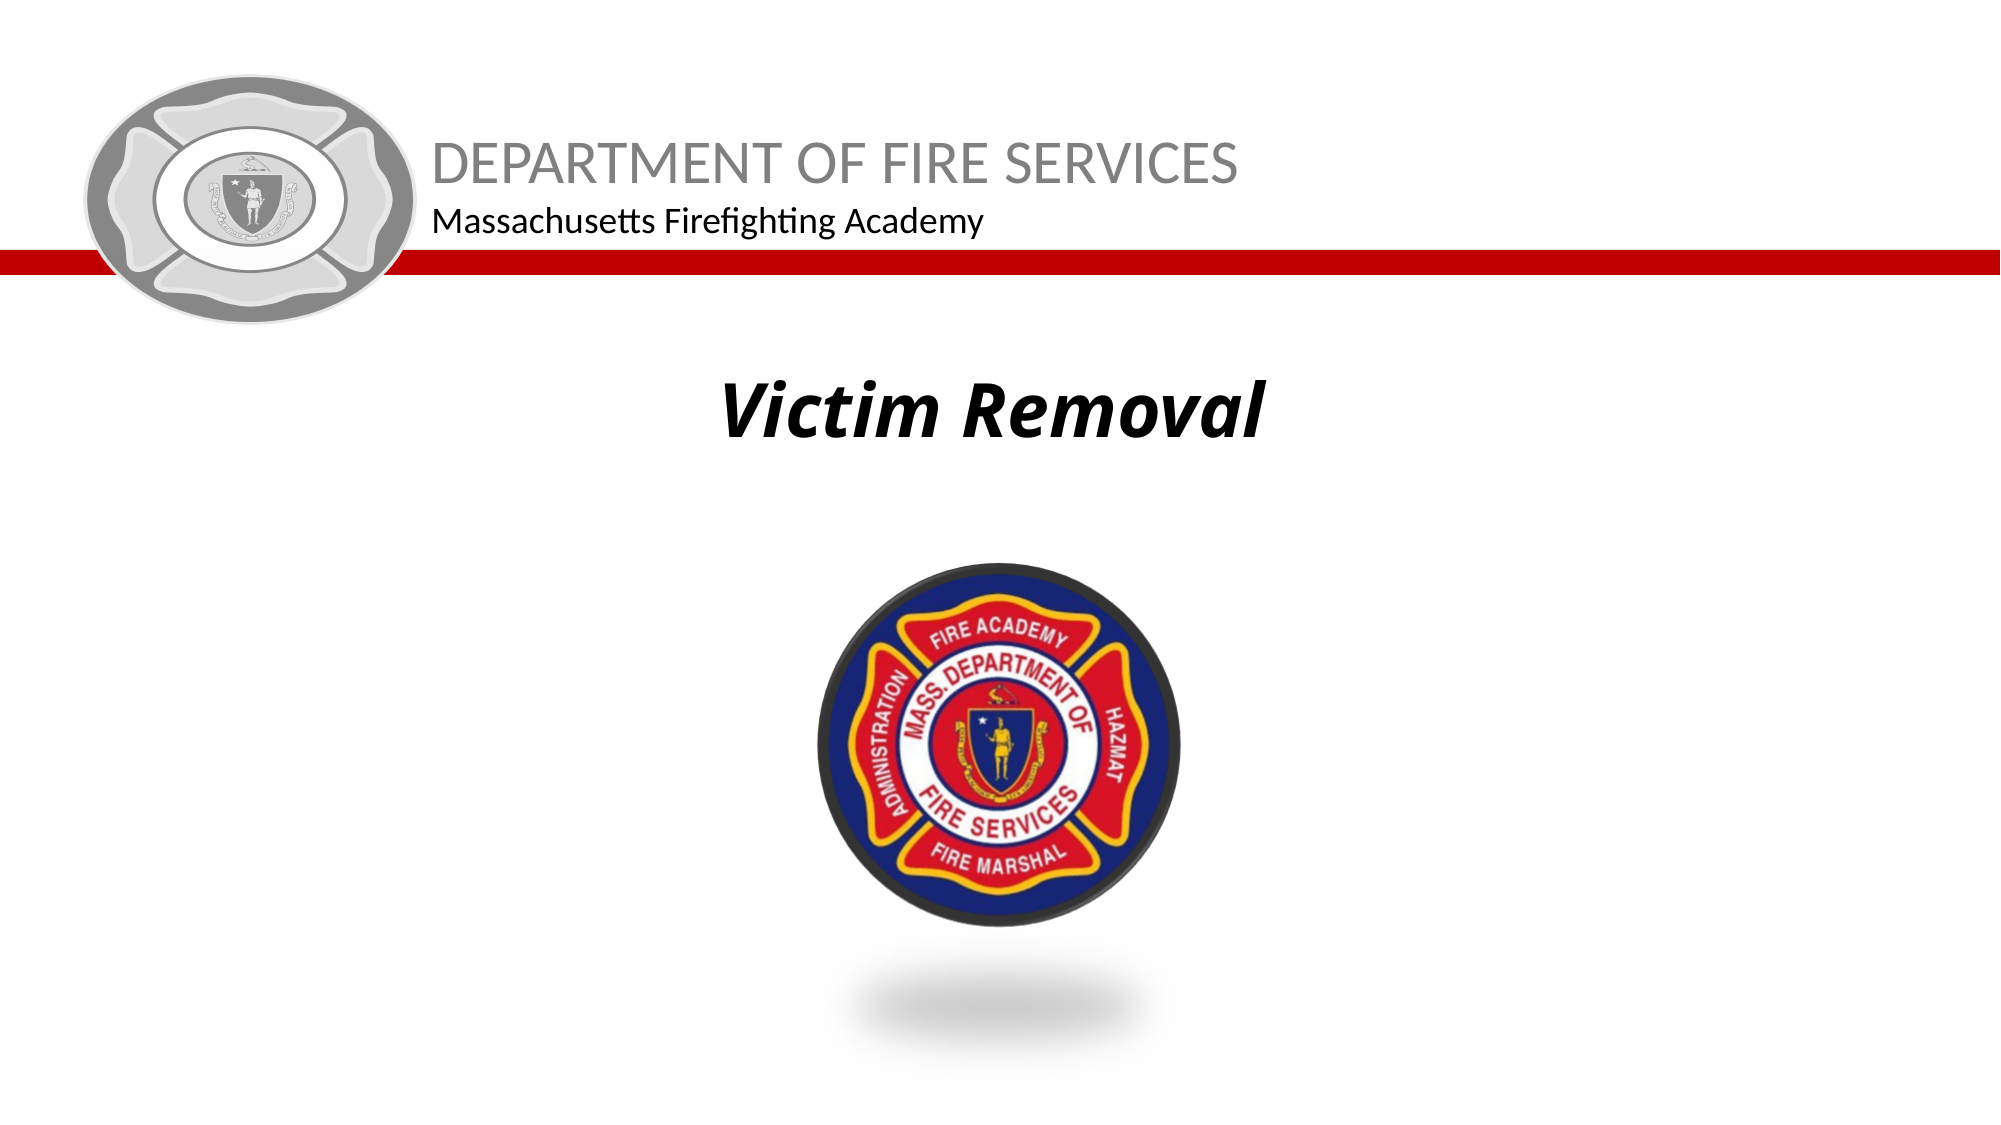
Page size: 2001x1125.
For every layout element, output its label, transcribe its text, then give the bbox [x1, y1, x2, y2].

picture [83, 74, 417, 325]
picture [790, 561, 1209, 1105]
text_box Victim Removal [95, 354, 1889, 460]
